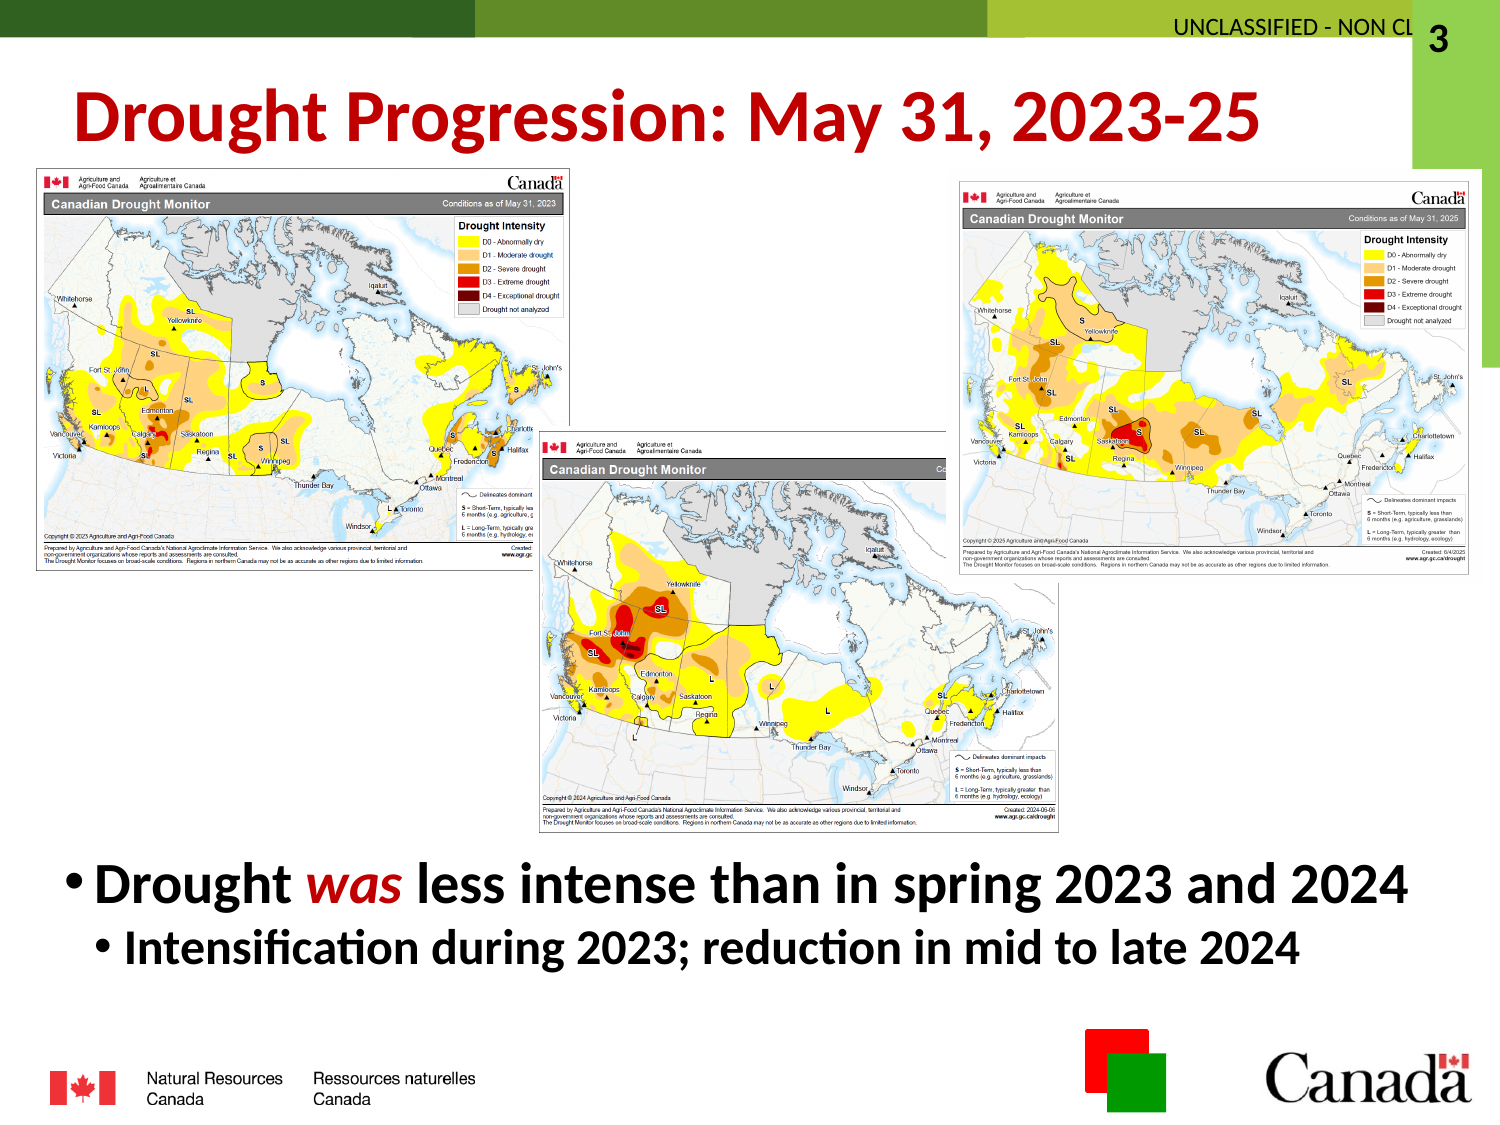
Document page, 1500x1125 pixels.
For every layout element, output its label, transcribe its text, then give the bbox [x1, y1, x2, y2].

slide_number 3 [1412, 4, 1500, 67]
text_box Drought Progression: May 31, 2023-25 [58, 59, 1418, 165]
text_box Drought was less intense than in spring 2023 and 2024 Intensification during 2023; reduction in mid to late 2024 [49, 837, 1475, 1031]
text_box [1107, 1053, 1167, 1113]
picture [32, 162, 1482, 841]
picture [1262, 1049, 1475, 1105]
text_box [1087, 1031, 1147, 1091]
picture [50, 1071, 475, 1105]
